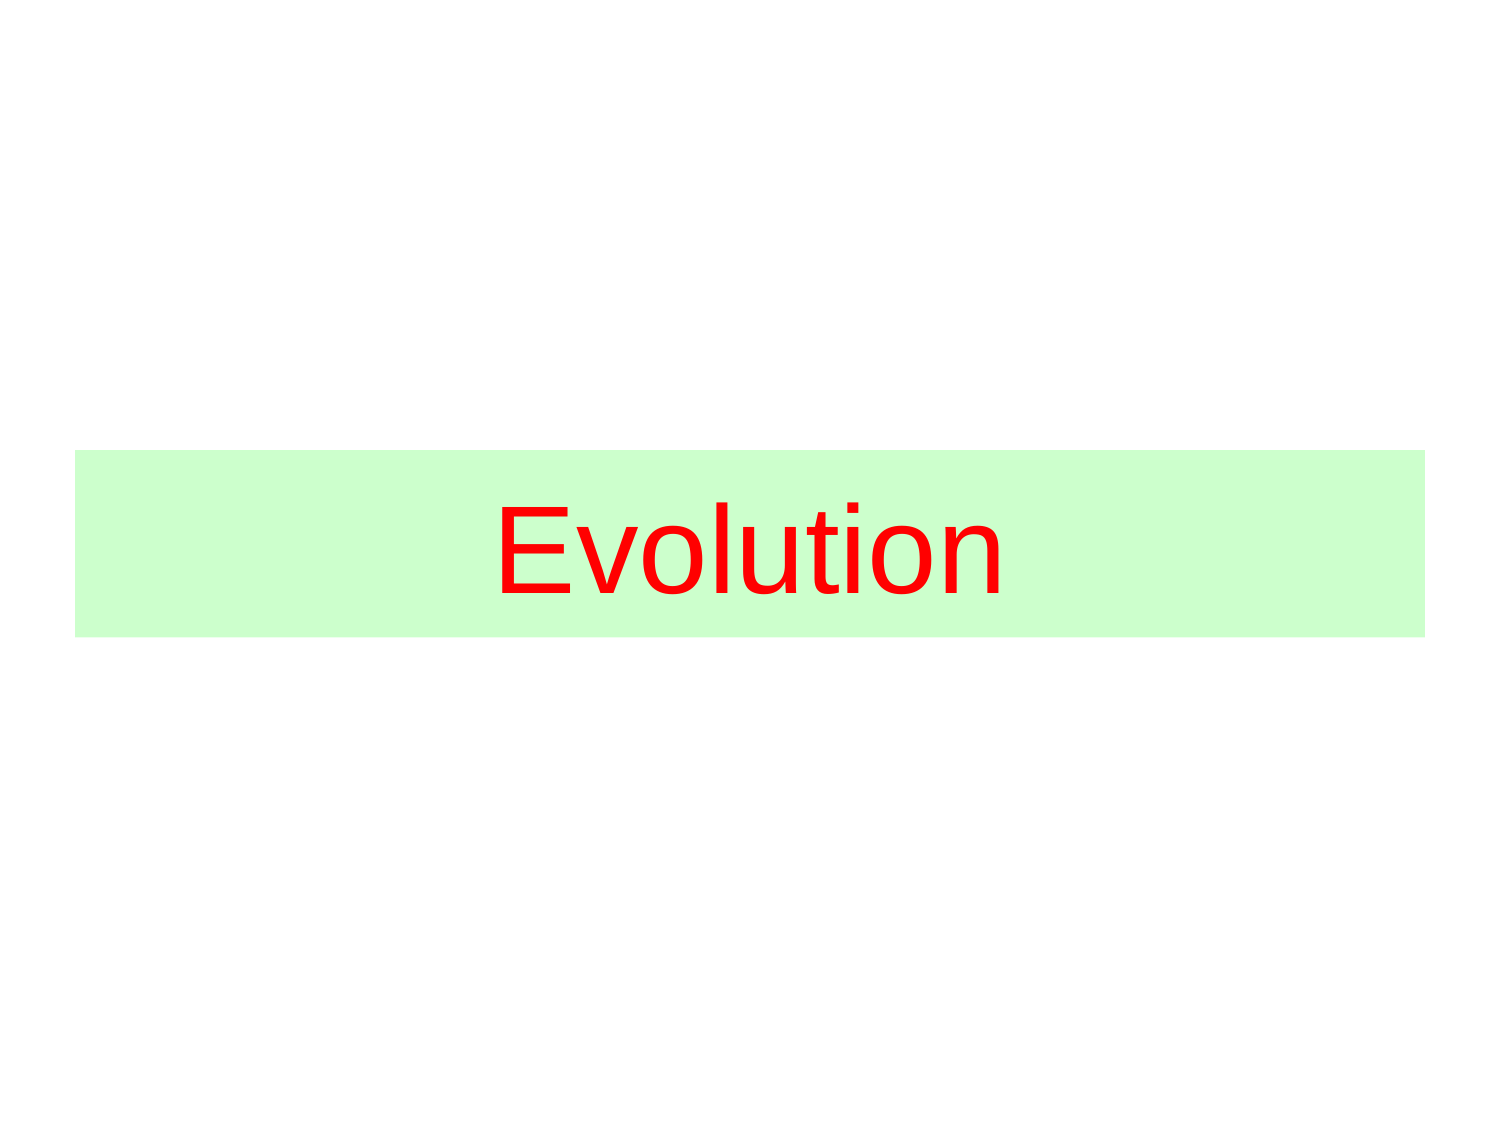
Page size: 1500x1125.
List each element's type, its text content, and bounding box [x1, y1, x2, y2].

title Evolution [74, 449, 1426, 638]
